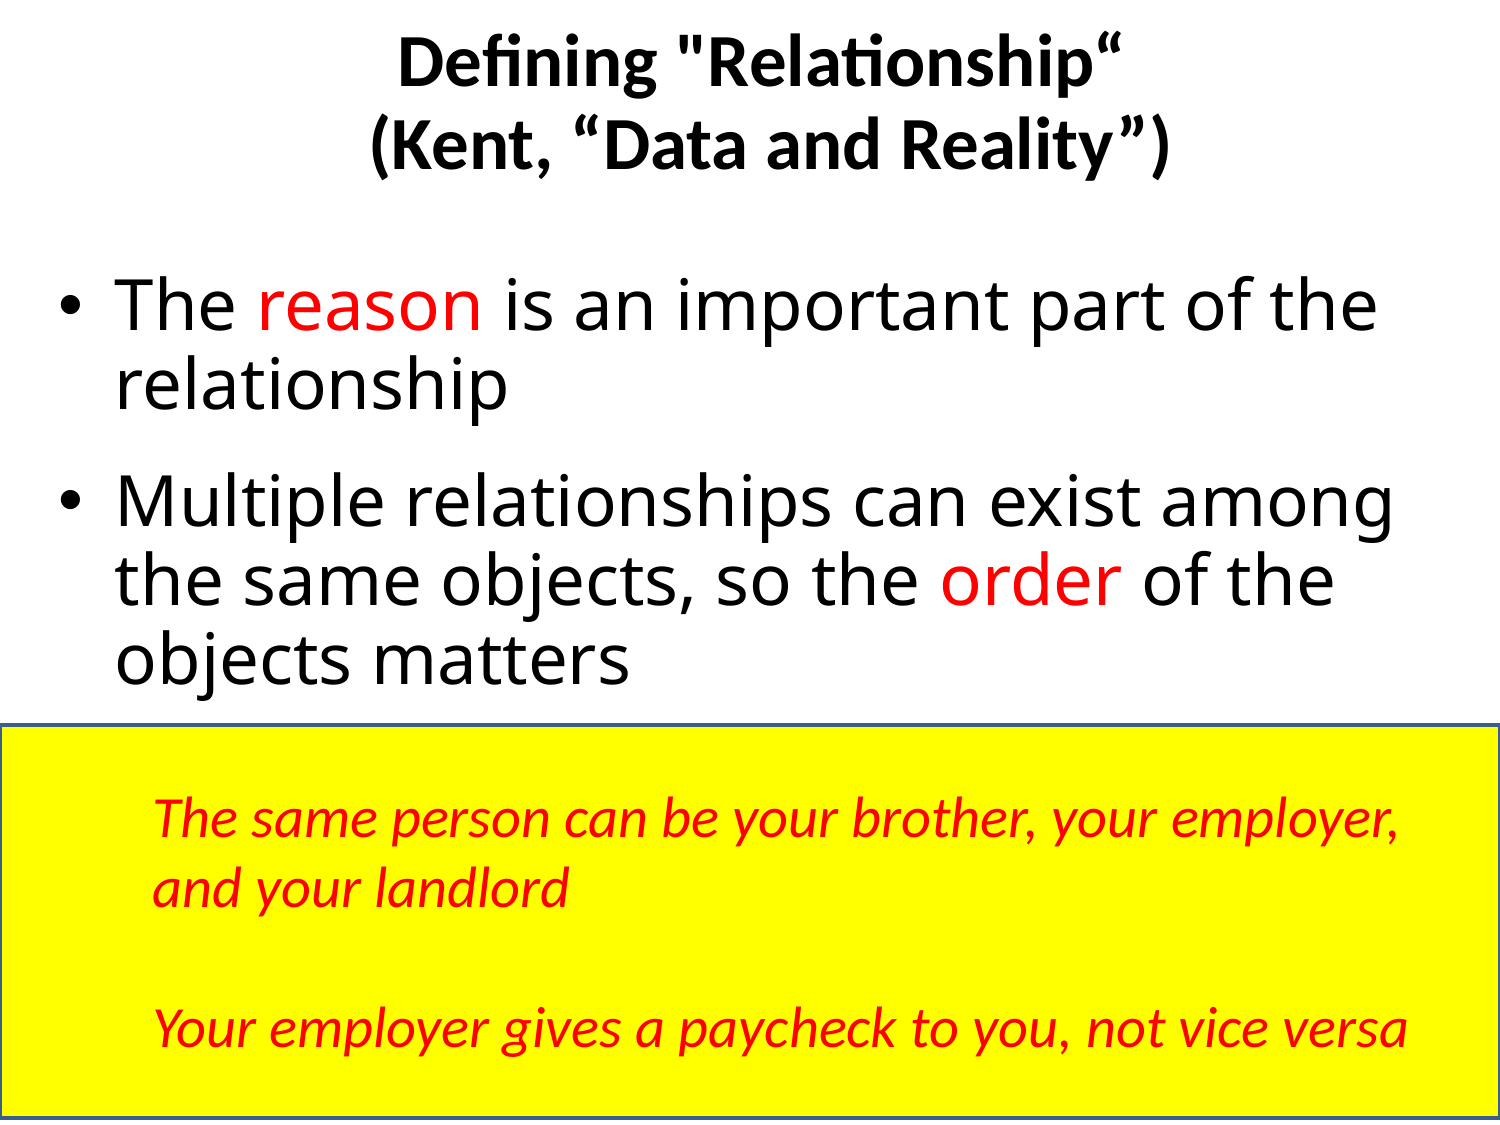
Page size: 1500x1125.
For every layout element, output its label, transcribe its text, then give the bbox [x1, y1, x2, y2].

title Defining "Relationship“ (Kent, “Data and Reality”) [87, 5, 1438, 201]
text_box The same person can be your brother, your employer, and your landlord Your employer gives a paycheck to you, not vice versa [137, 771, 1475, 1067]
text_box The reason is an important part of the relationship Multiple relationships can exist among the same objects, so the order of the objects matters [48, 262, 1411, 706]
text_box [0, 723, 1500, 1120]
